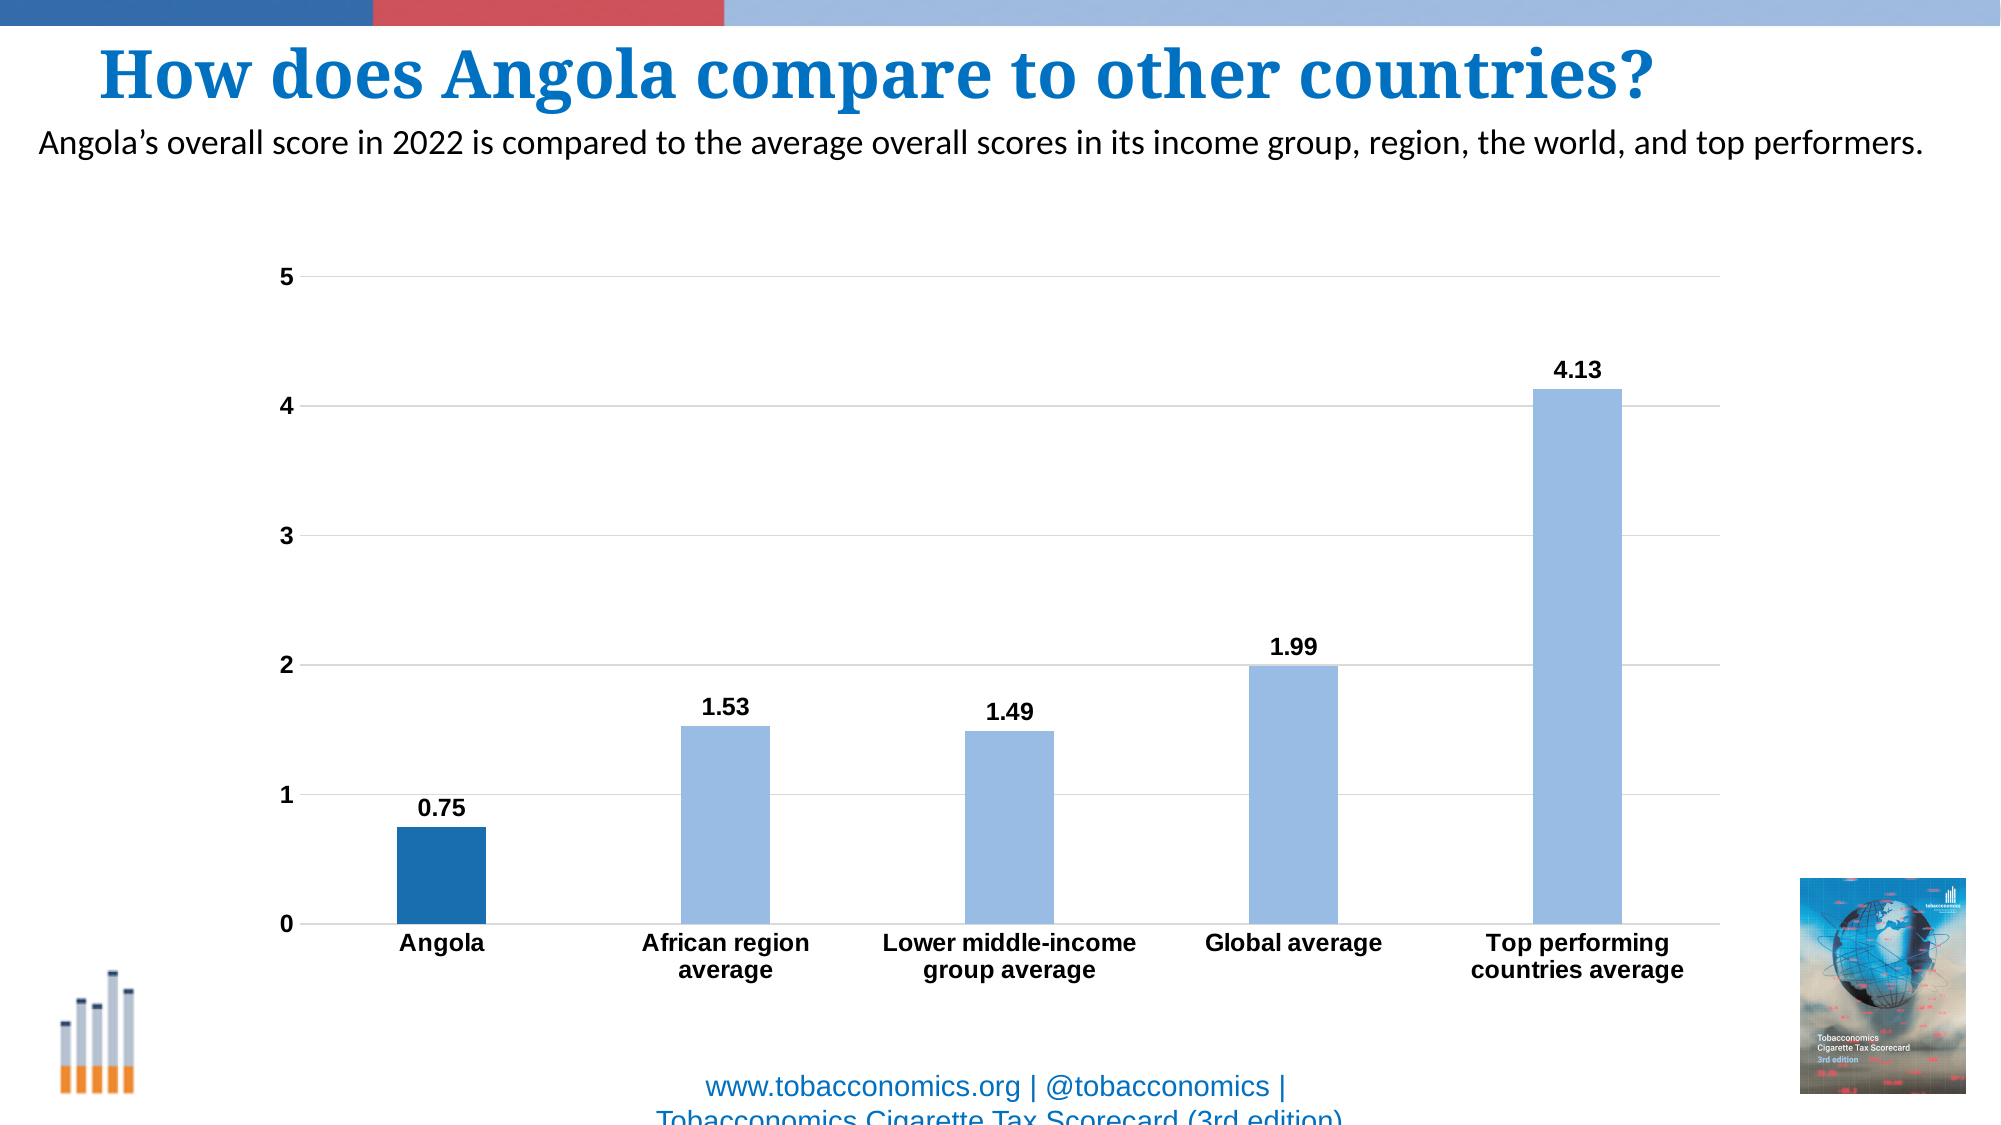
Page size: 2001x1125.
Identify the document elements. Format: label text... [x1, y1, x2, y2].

text_box www.tobacconomics.org | @tobacconomics | Tobacconomics Cigarette Tax Scorecard (3rd edition) [349, 1059, 1651, 1125]
picture [0, 0, 2000, 26]
picture [0, 942, 183, 1125]
chart [249, 248, 1751, 999]
text_box Angola’s overall score in 2022 is compared to the average overall scores in its income group, region, the world, and top performers. [38, 111, 2000, 189]
picture [1799, 878, 1966, 1094]
title How does Angola compare to other countries? [99, 37, 1969, 111]
